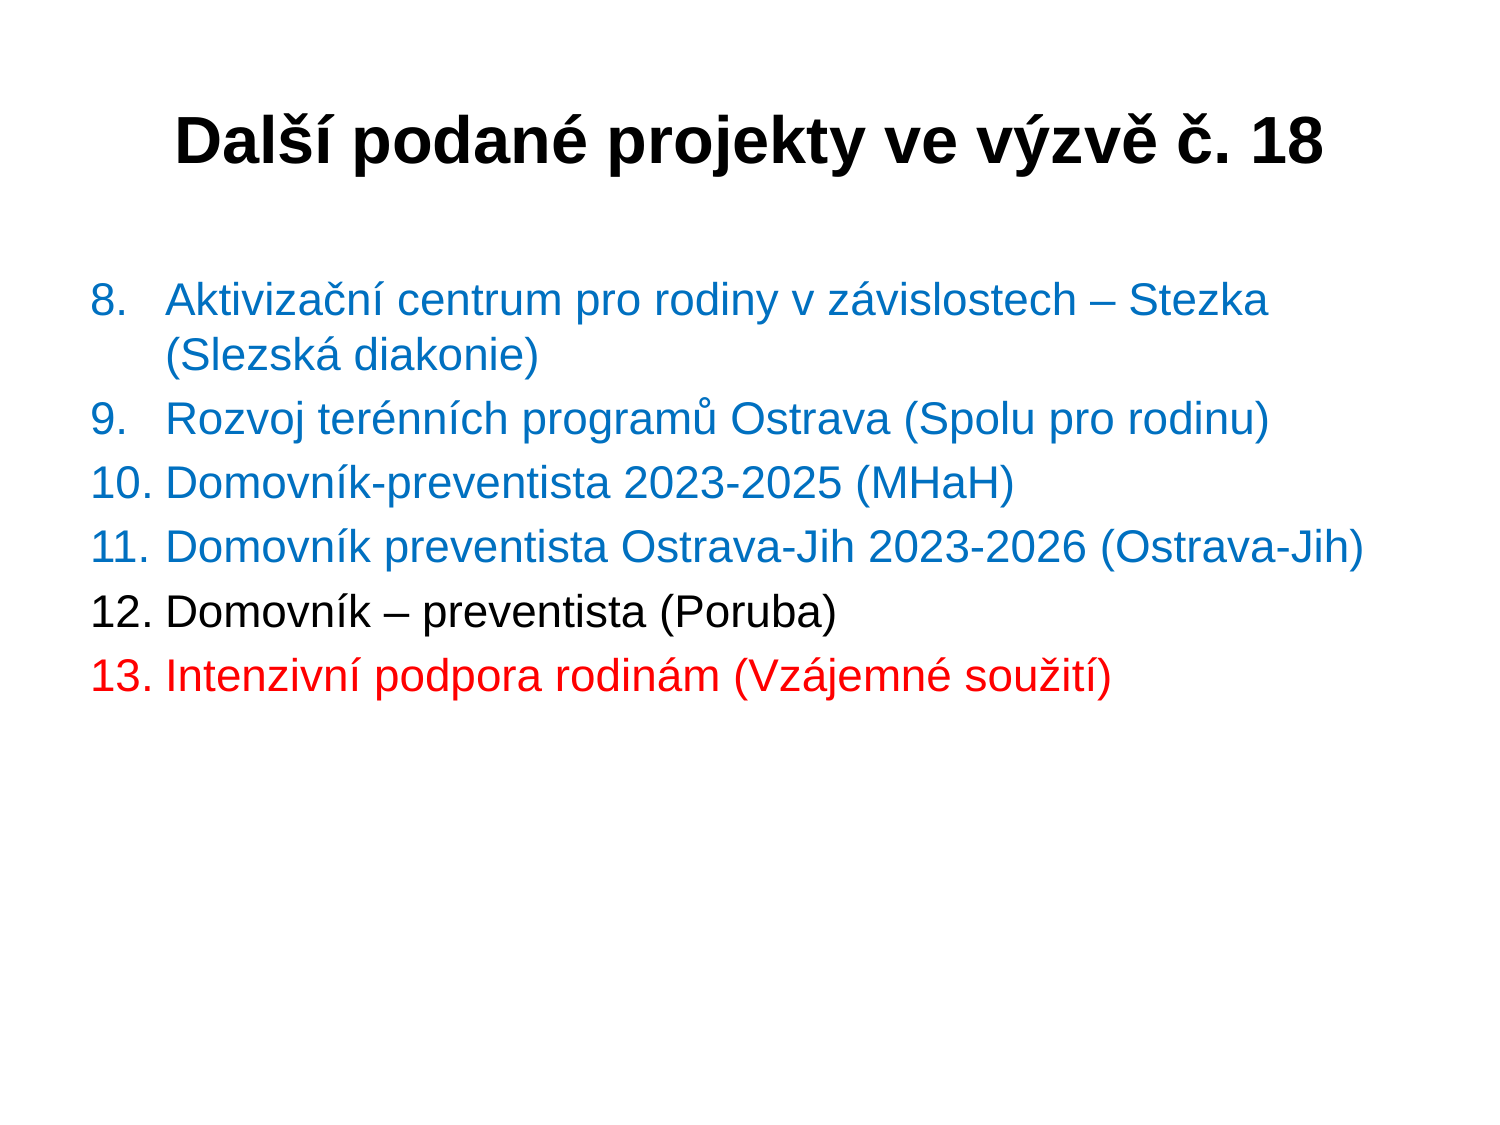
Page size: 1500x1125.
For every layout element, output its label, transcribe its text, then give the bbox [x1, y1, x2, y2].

title Další podané projekty ve výzvě č. 18 [46, 42, 1454, 231]
list Aktivizační centrum pro rodiny v závislostech – Stezka (Slezská diakonie) Rozvoj terénních programů Ostrava (Spolu pro rodinu) Domovník-preventista 2023-2025 (MHaH) Domovník preventista Ostrava-Jih 2023-2026 (Ostrava-Jih) Domovník – preventista (Poruba) Intenzivní podpora rodinám (Vzájemné soužití) [75, 262, 1425, 1005]
